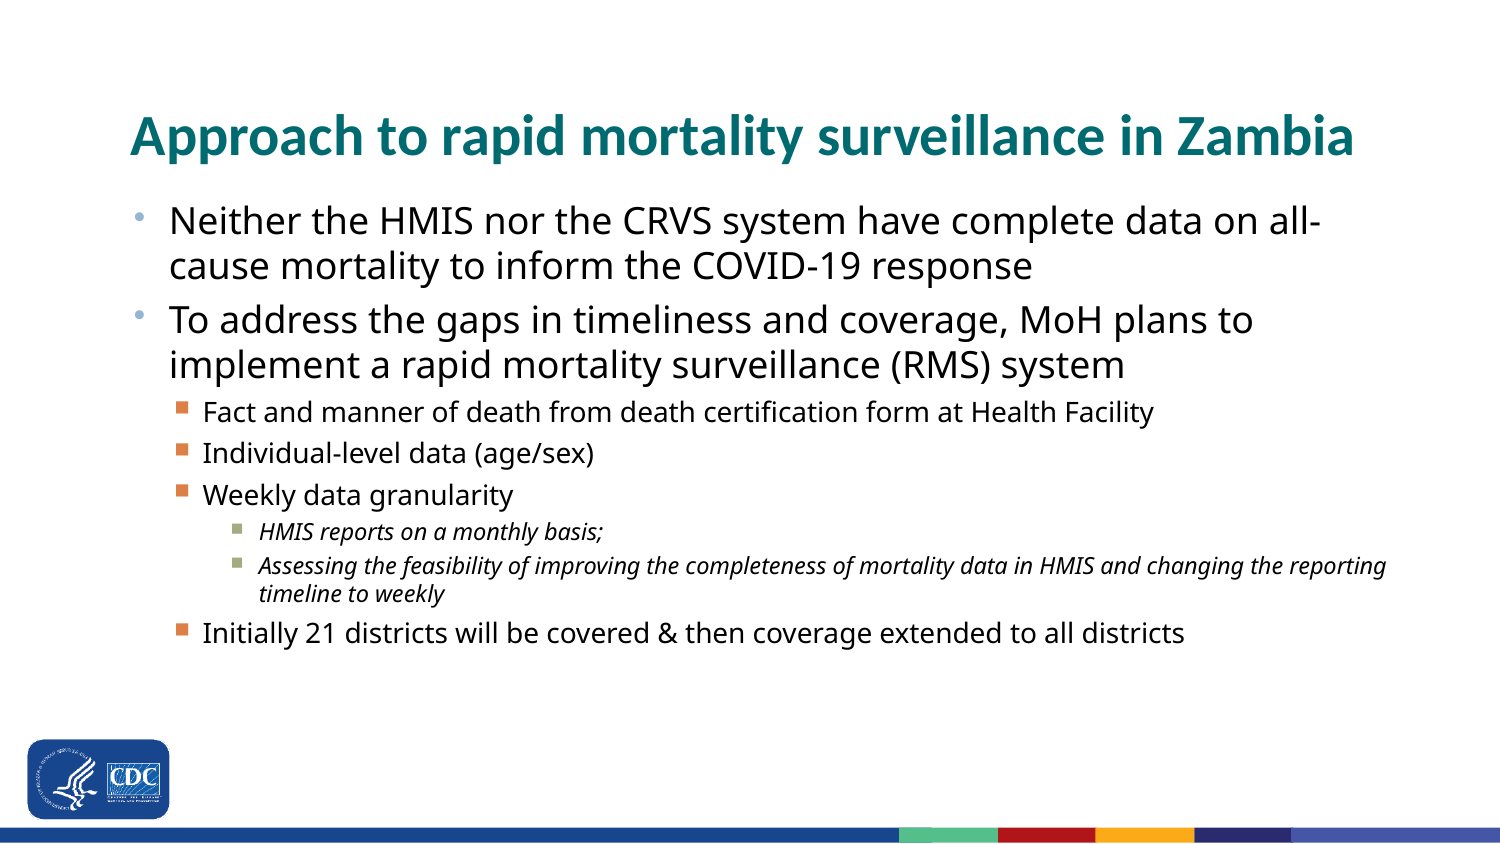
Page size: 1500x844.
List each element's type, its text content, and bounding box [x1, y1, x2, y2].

picture [26, 738, 170, 820]
title Approach to rapid mortality surveillance in Zambia [75, 33, 1425, 175]
list Neither the HMIS nor the CRVS system have complete data on all-cause mortality to inform the COVID-19 response To address the gaps in timeliness and coverage, MoH plans to implement a rapid mortality surveillance (RMS) system Fact and manner of death from death certification form at Health Facility Individual-level data (age/sex) Weekly data granularity HMIS reports on a monthly basis; Assessing the feasibility of improving the completeness of mortality data in HMIS and changing the reporting timeline to weekly Initially 21 districts will be covered & then coverage extended to all districts [75, 190, 1425, 739]
